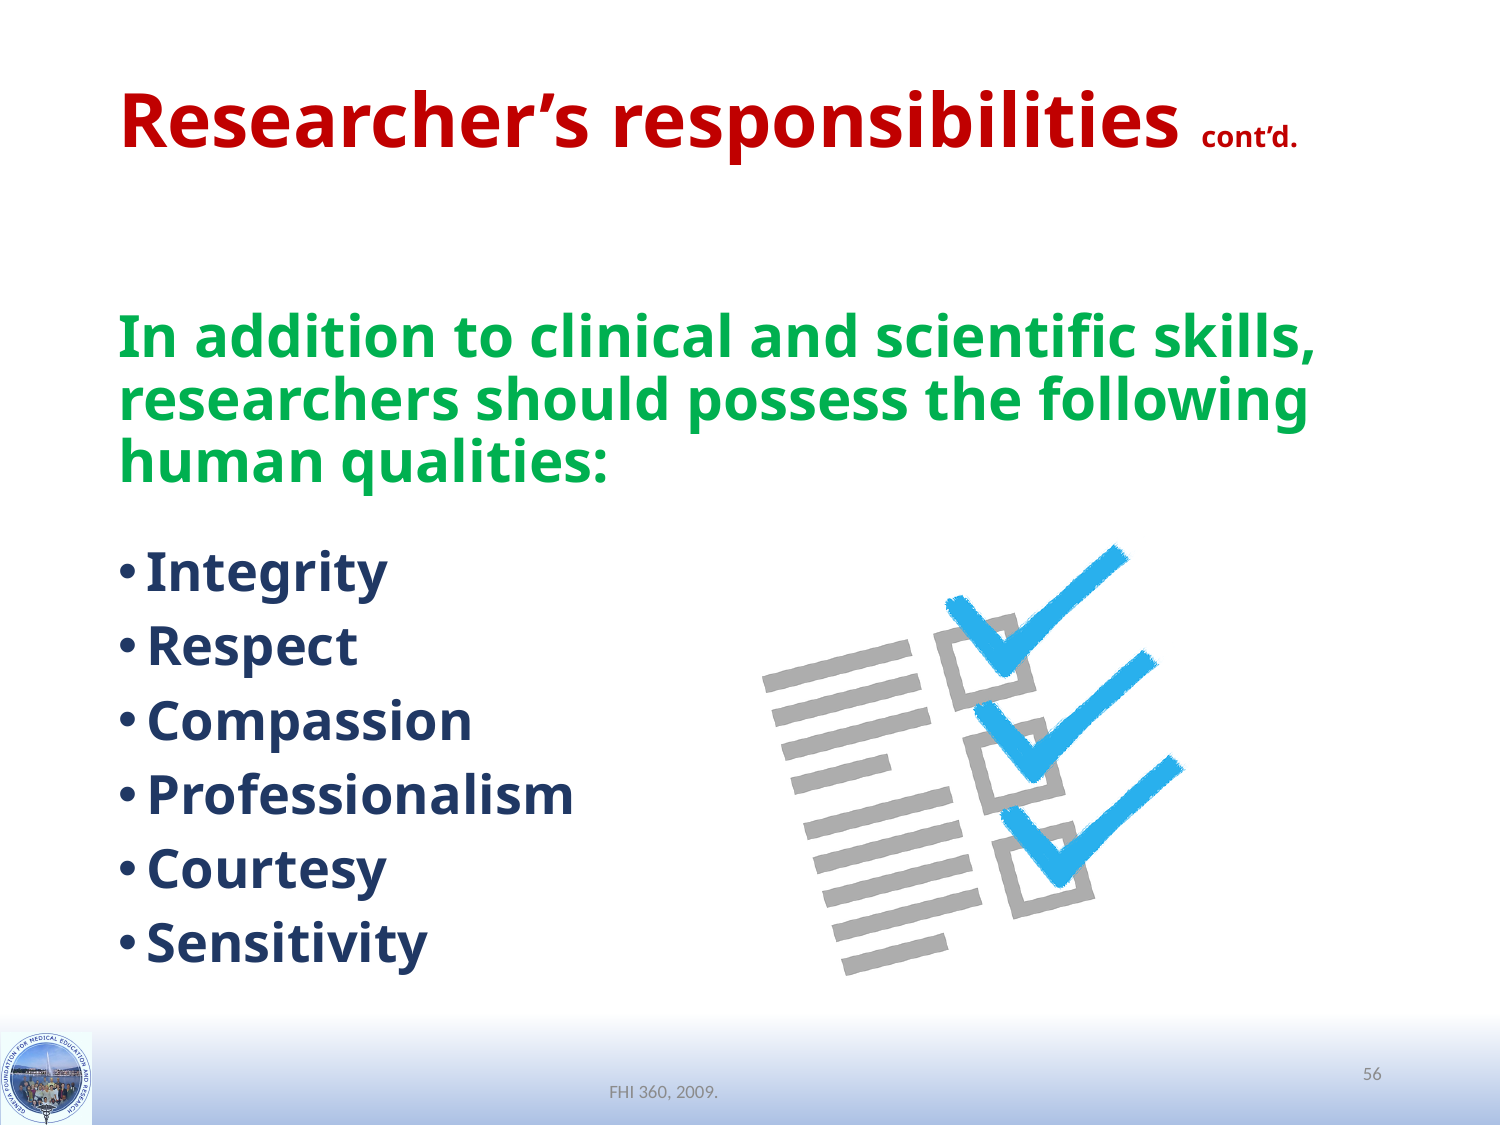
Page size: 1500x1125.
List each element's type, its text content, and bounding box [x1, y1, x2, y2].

picture [0, 1032, 92, 1125]
slide_number 56 [1059, 1042, 1397, 1103]
picture [601, 514, 1334, 1001]
list In addition to clinical and scientific skills, researchers should possess the following human qualities: Integrity Respect Compassion Professionalism Courtesy Sensitivity [103, 299, 1397, 1014]
title Researcher’s responsibilities cont’d. [103, 59, 1397, 278]
footer FHI 360, 2009. [410, 1060, 918, 1121]
